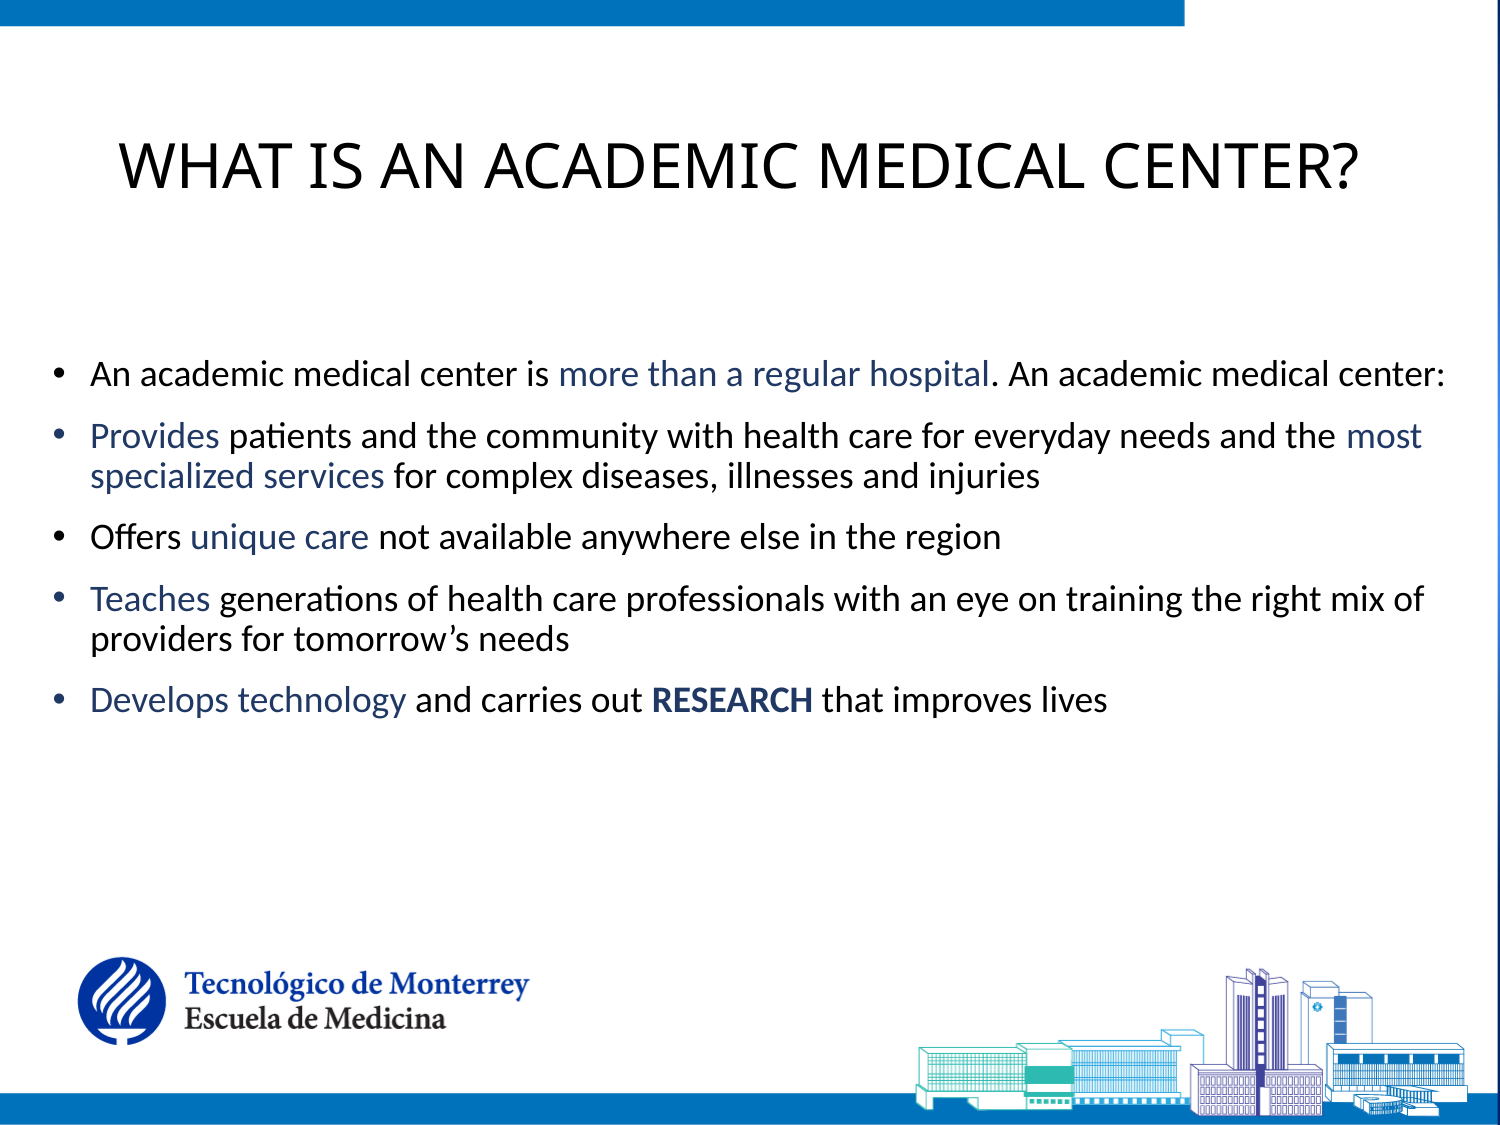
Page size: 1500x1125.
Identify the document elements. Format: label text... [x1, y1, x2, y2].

list An academic medical center is more than a regular hospital. An academic medical center: Provides patients and the community with health care for everyday needs and the most specialized services for complex diseases, illnesses and injuries Offers unique care not available anywhere else in the region Teaches generations of health care professionals with an eye on training the right mix of providers for tomorrow’s needs Develops technology and carries out RESEARCH that improves lives [37, 346, 1463, 904]
picture [0, 0, 1500, 1125]
title WHAT IS AN ACADEMIC MEDICAL CENTER? [103, 59, 1397, 278]
